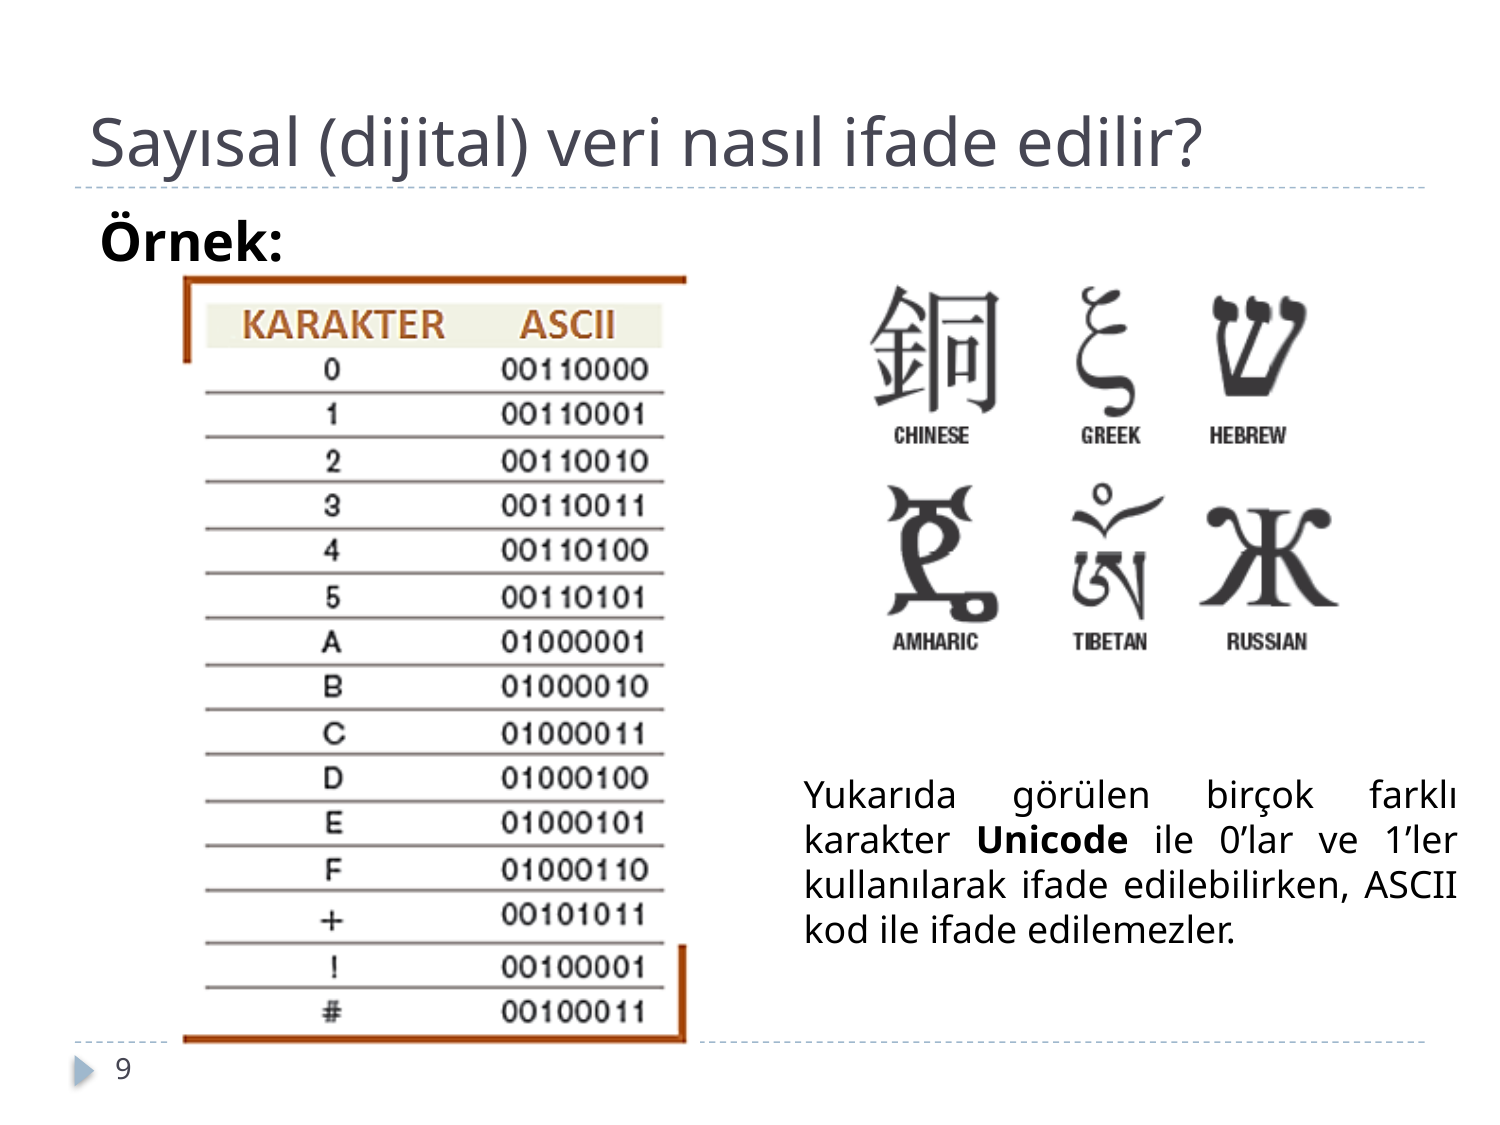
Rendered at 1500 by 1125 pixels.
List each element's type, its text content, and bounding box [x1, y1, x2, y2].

picture [168, 266, 701, 1052]
slide_number 9 [100, 1042, 426, 1103]
title Sayısal (dijital) veri nasıl ifade edilir? [75, 24, 1425, 188]
picture [848, 268, 1349, 673]
text_box Yukarıda görülen birçok farklı karakter Unicode ile 0’lar ve 1’ler kullanılarak ifade edilebilirken, ASCII kod ile ifade edilemezler. [723, 763, 1474, 958]
list Örnek: [75, 200, 1425, 1035]
